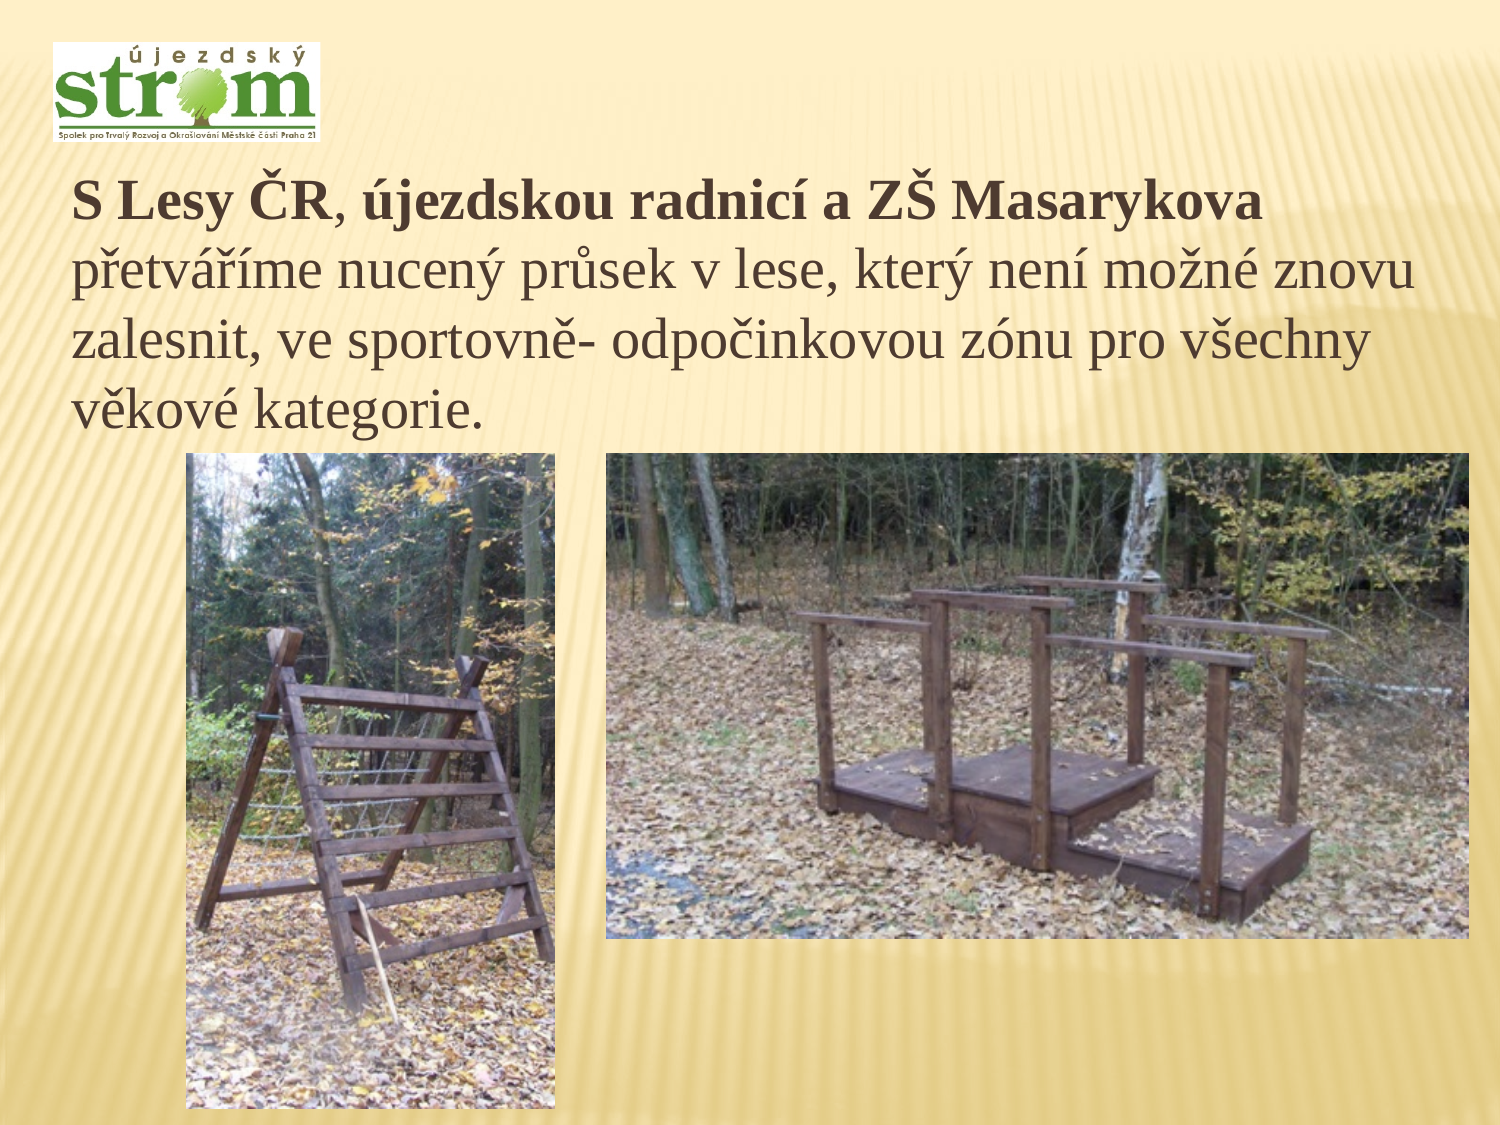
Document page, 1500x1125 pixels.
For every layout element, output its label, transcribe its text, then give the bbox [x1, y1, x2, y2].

picture [606, 453, 1470, 939]
picture [186, 453, 556, 1109]
picture [52, 42, 321, 142]
list S Lesy ČR, újezdskou radnicí a ZŠ Masarykova přetváříme nucený průsek v lese, který není možné znovu zalesnit, ve sportovně- odpočinkovou zónu pro všechny věkové kategorie. [53, 160, 1447, 1034]
